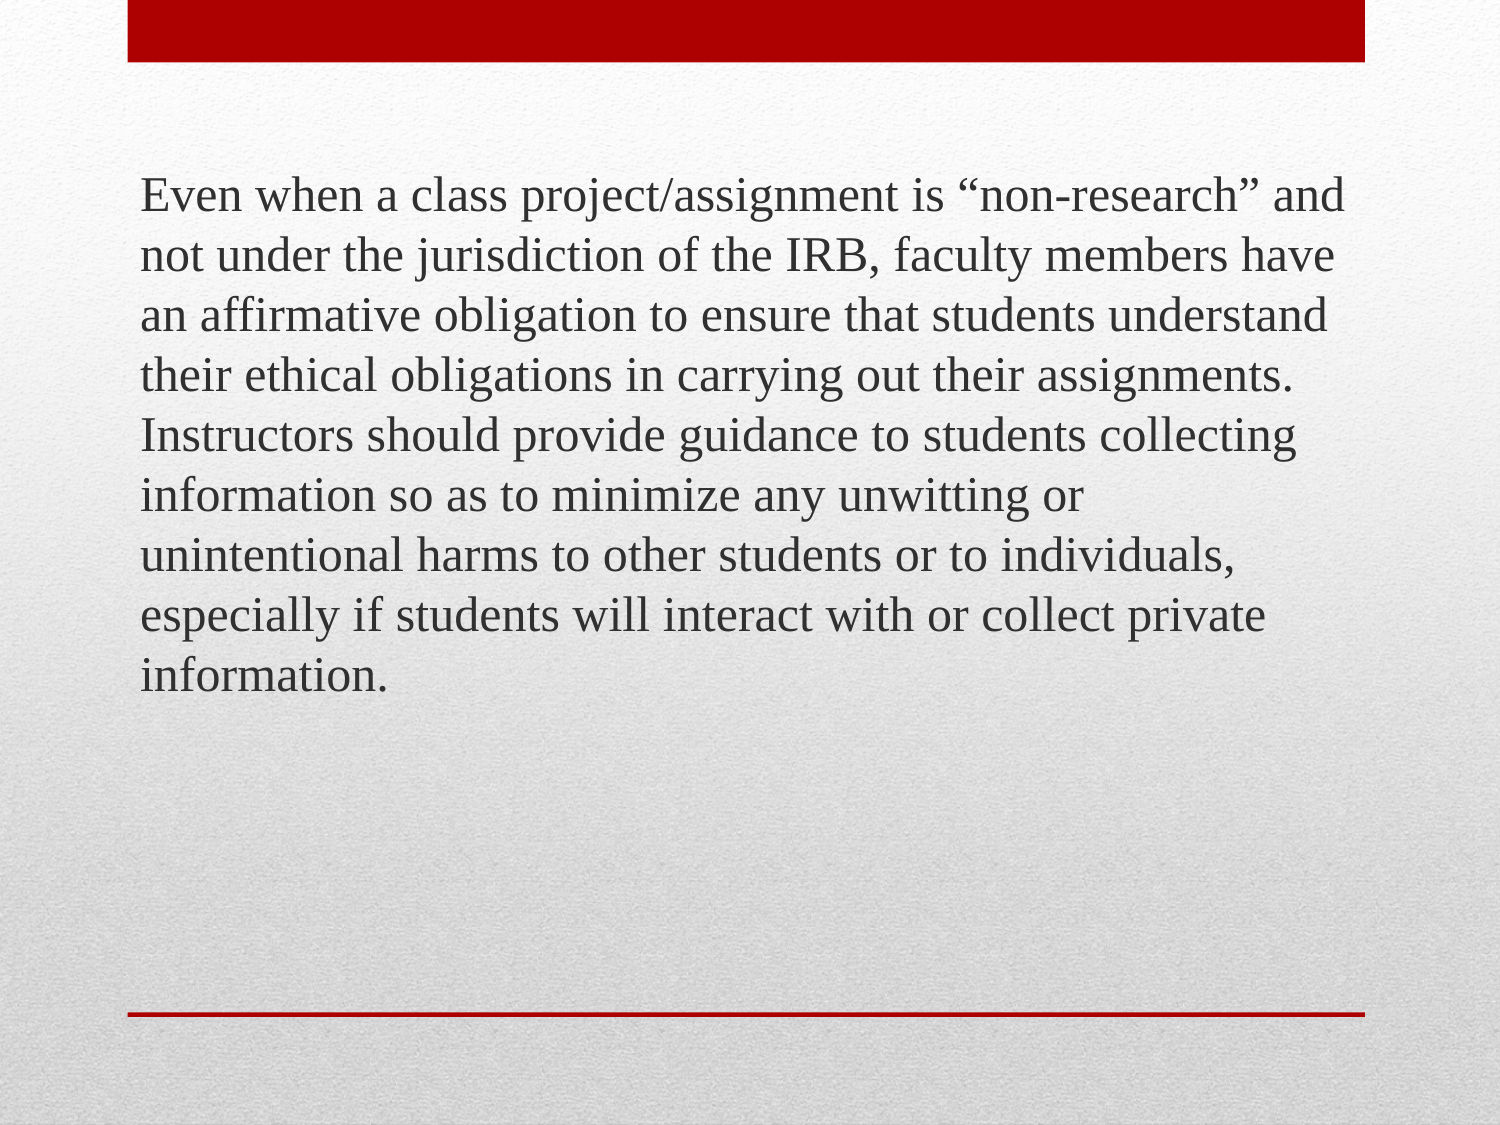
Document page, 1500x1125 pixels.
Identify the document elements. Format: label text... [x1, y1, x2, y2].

list Even when a class project/assignment is “non-research” and not under the jurisdiction of the IRB, faculty members have an affirmative obligation to ensure that students understand their ethical obligations in carrying out their assignments. Instructors should provide guidance to students collecting information so as to minimize any unwitting or unintentional harms to other students or to individuals, especially if students will interact with or collect private information. [125, 112, 1363, 750]
